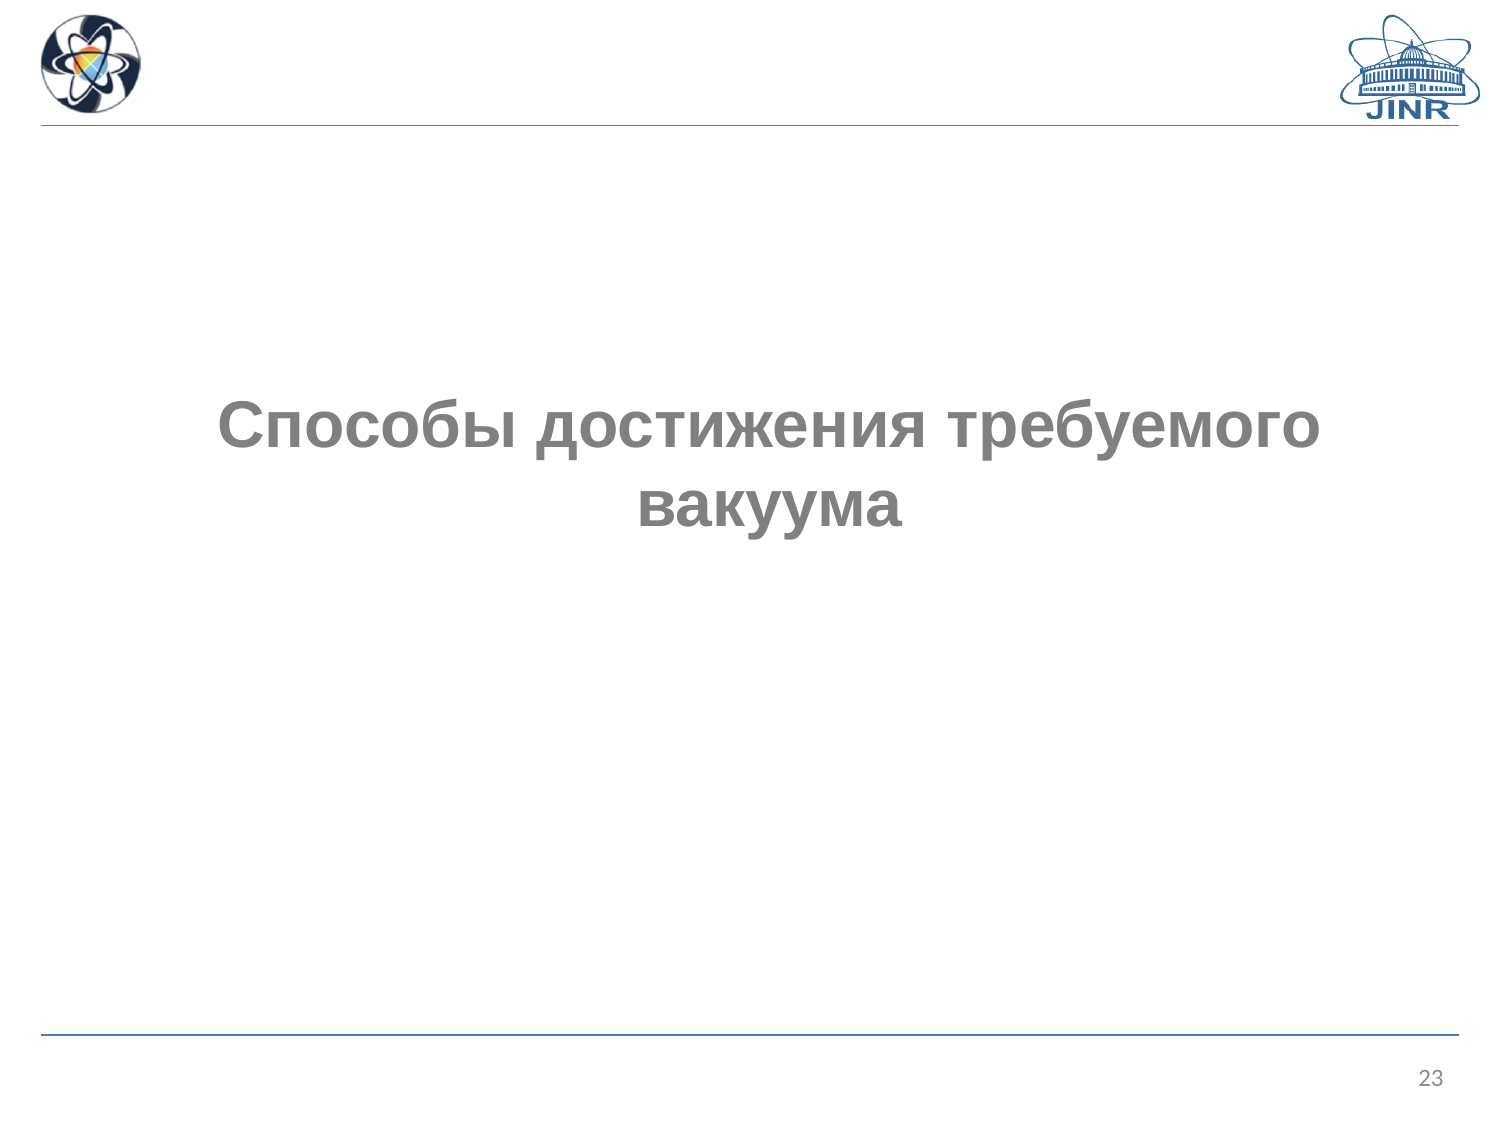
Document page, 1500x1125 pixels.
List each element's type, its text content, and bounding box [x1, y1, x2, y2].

slide_number 23 [1108, 1046, 1459, 1107]
picture [1340, 0, 1480, 139]
picture [26, 2, 148, 123]
title Способы достижения требуемого вакуума [94, 373, 1445, 681]
